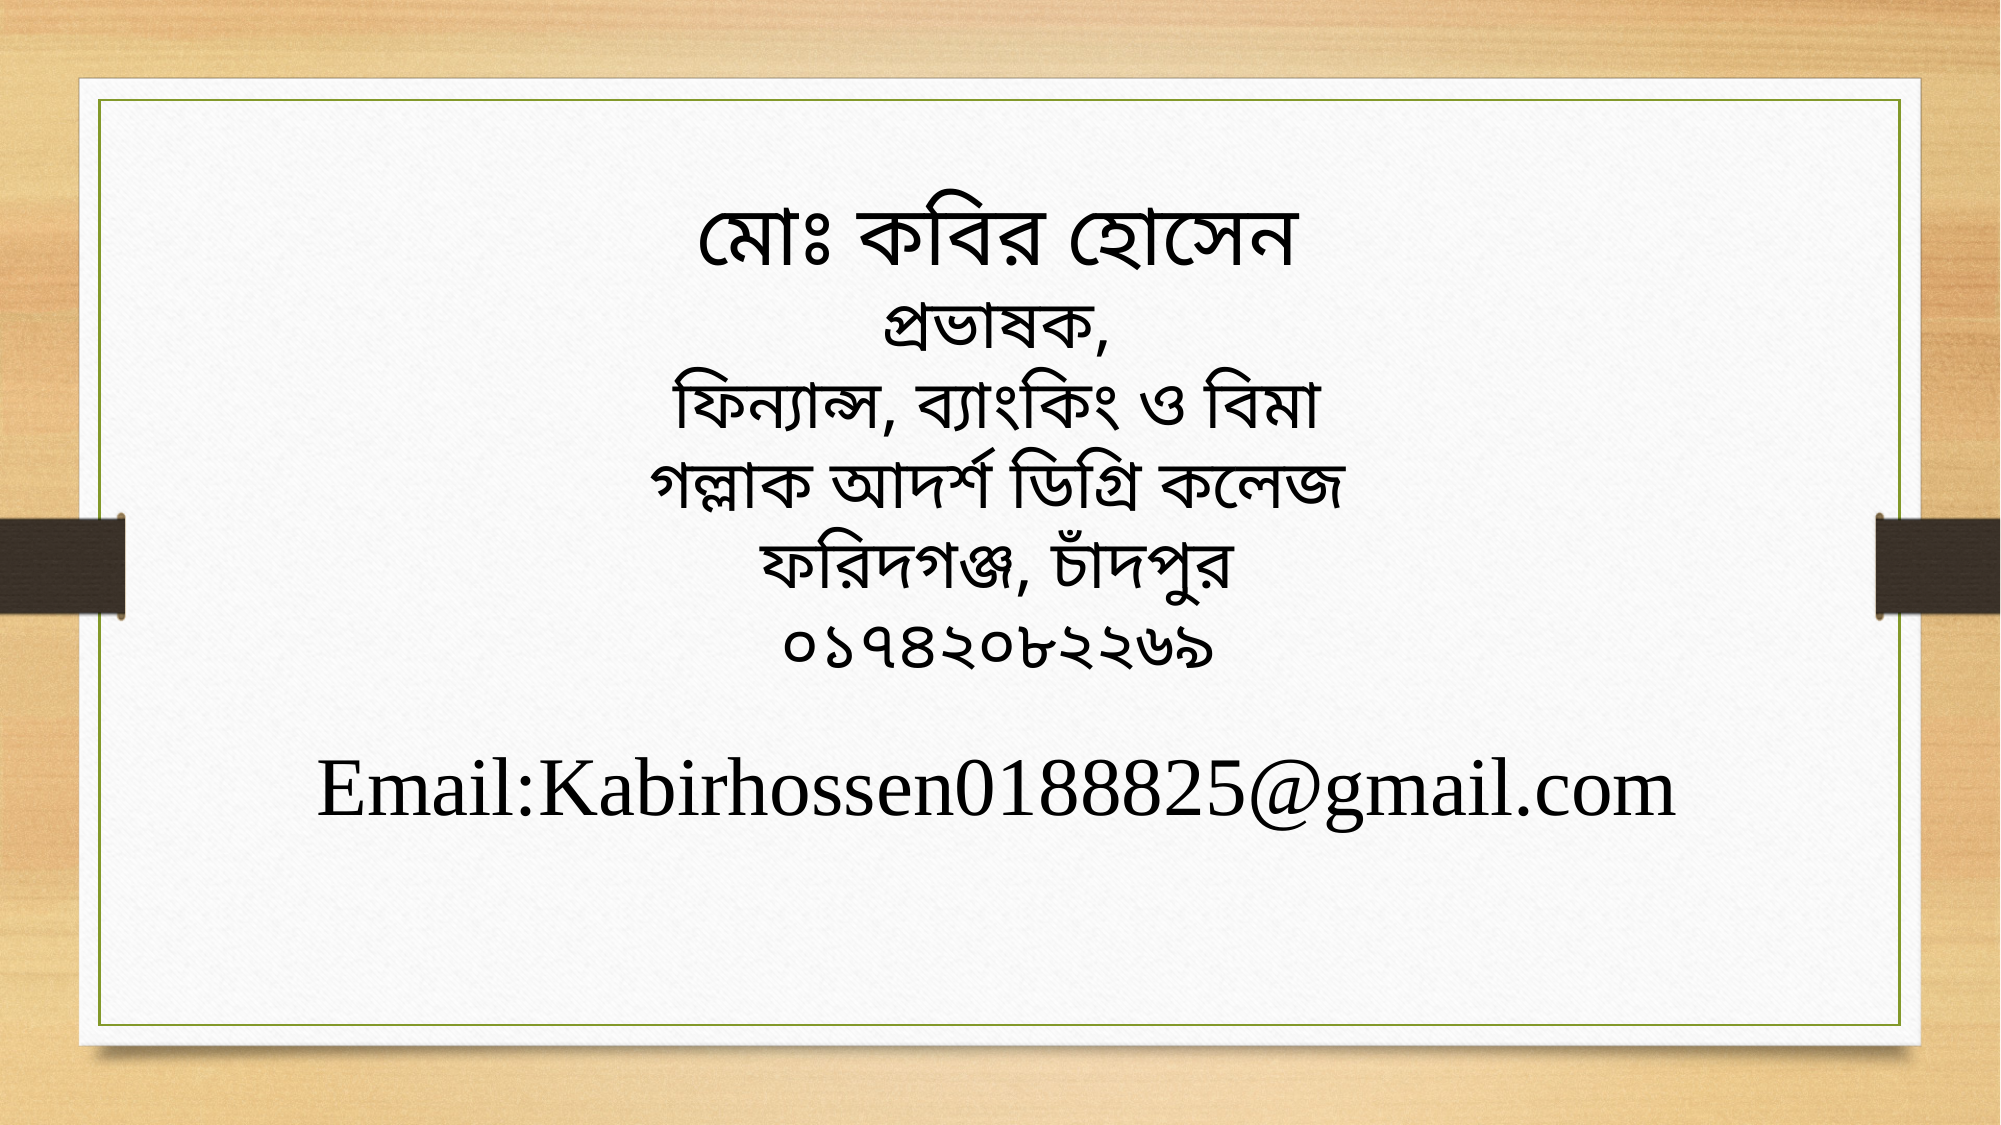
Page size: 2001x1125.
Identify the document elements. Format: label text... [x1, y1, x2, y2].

text_box মোঃ কবির হোসেন প্রভাষক, ফিন্যান্স, ব্যাংকিং ও বিমা গল্লাক আদর্শ ডিগ্রি কলেজ ফরিদগঞ্জ, চাঁদপুর ০১৭৪২০৮২২৬৯ Email:Kabirhossen0188825@gmail.com [135, 124, 1860, 840]
picture [0, 0, 2001, 1125]
